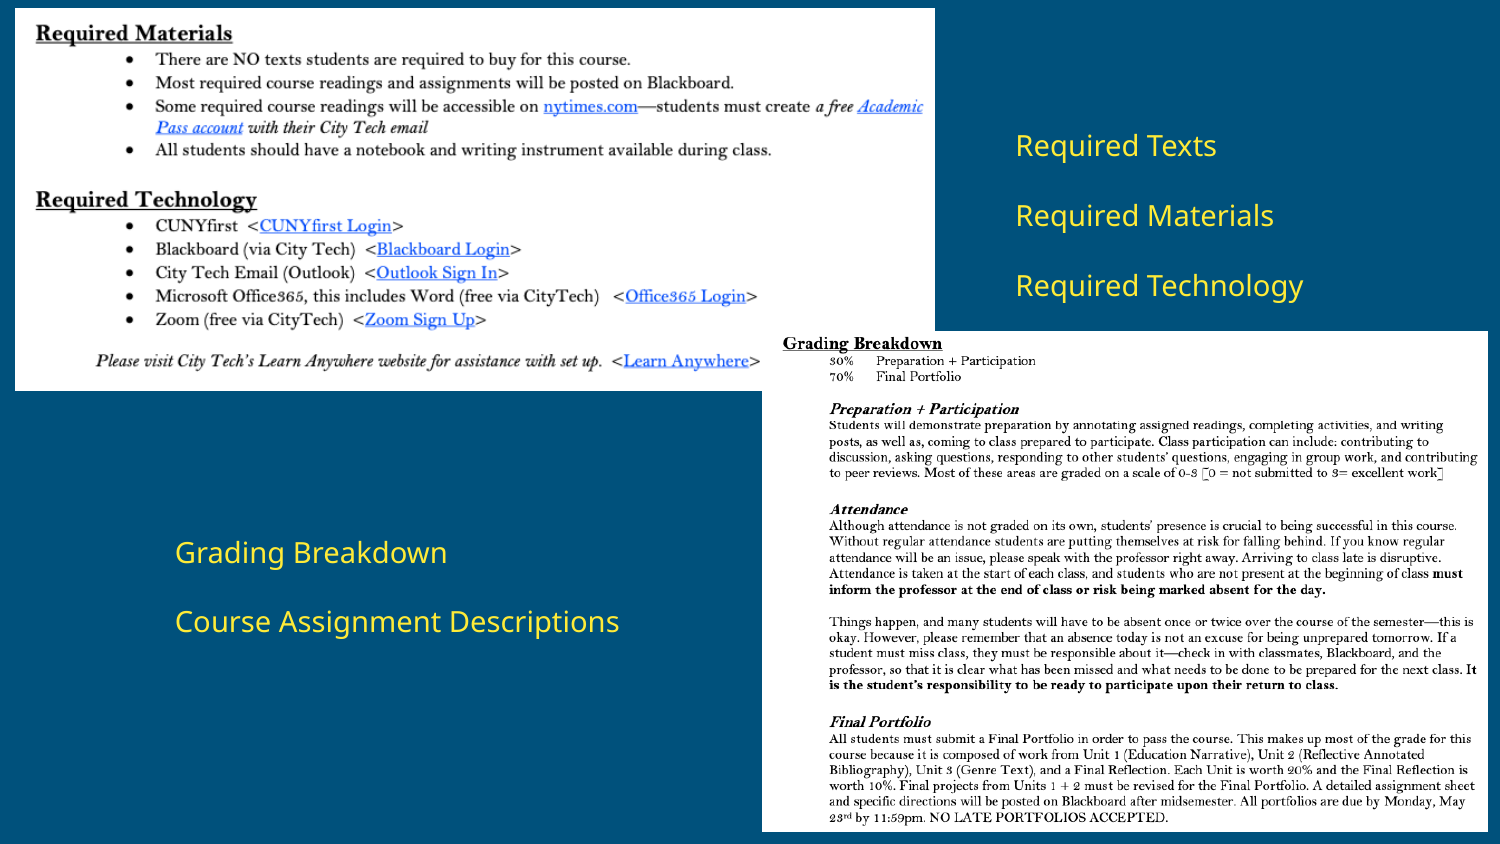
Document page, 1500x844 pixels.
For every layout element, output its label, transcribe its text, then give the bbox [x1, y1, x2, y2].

text_box Required Texts Required Materials Required Technology [1000, 112, 1478, 318]
text_box Grading Breakdown Course Assignment Descriptions [159, 518, 684, 724]
picture [16, 9, 1487, 831]
